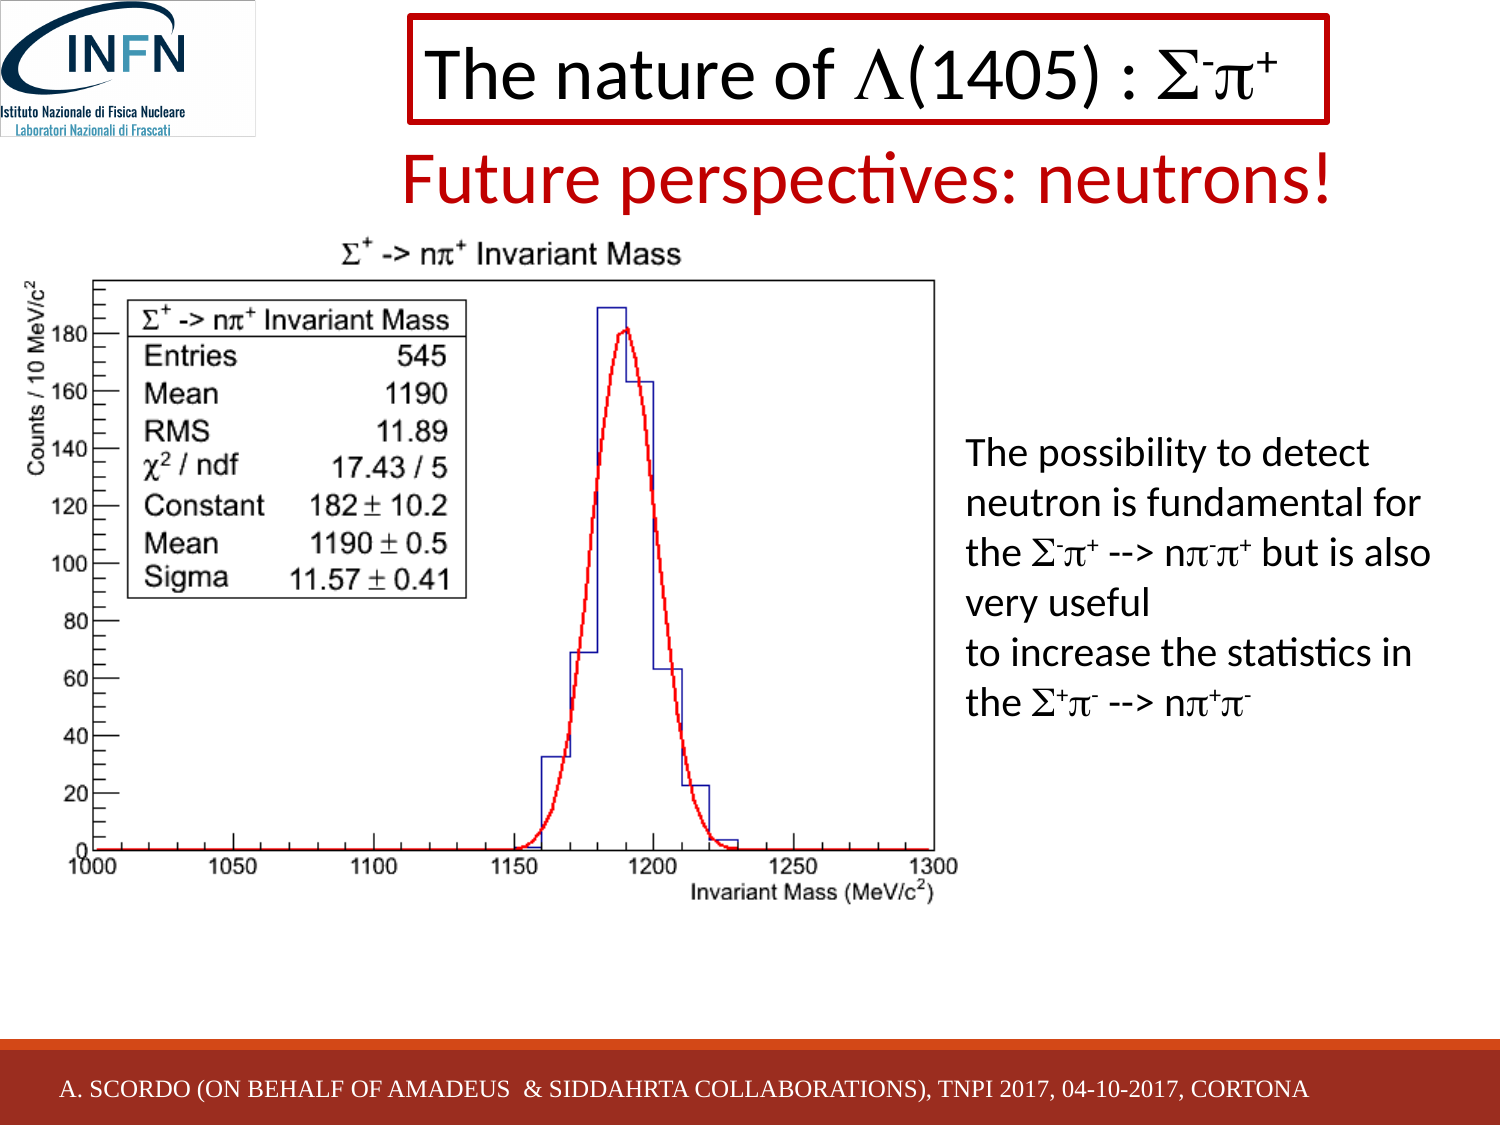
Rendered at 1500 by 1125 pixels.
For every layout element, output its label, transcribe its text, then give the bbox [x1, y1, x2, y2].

picture [17, 221, 967, 915]
text_box The possibility to detect neutron is fundamental for the S-p+ --> np-p+ but is also very useful to increase the statistics in the S+p- --> np+p- [977, 267, 1478, 733]
text_box The nature of (1405) : S-p+ [409, 16, 1327, 122]
text_box Future perspectives: neutrons! [352, 121, 1385, 226]
footer A. Scordo (on behalf of AMADEUS & SIDDAHRTA collaborations), TNPI 2017, 04-10-2017, Cortona [17, 1057, 1353, 1118]
picture [0, 0, 257, 138]
